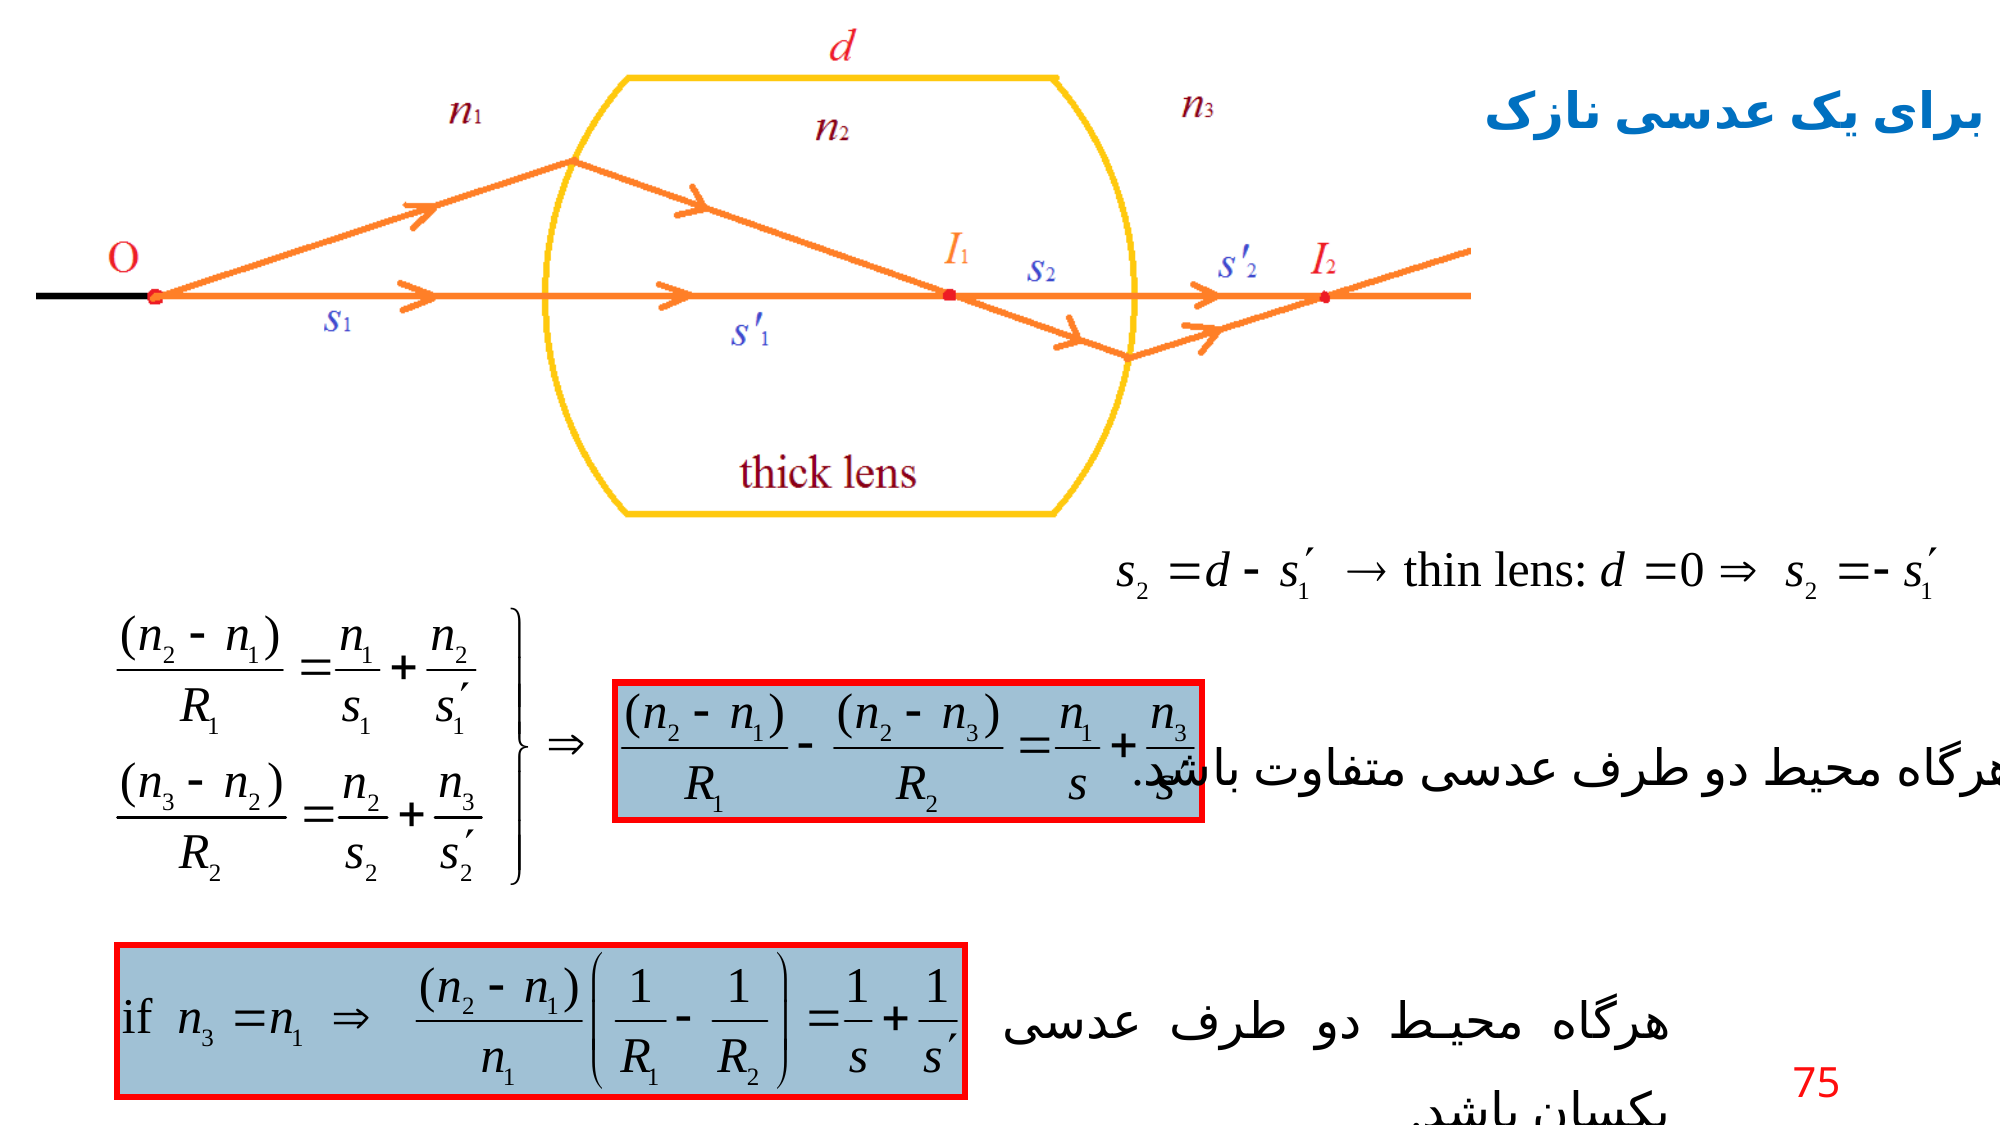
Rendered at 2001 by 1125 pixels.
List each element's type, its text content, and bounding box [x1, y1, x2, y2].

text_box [119, 948, 962, 1095]
slide_number 75 [1777, 1061, 1938, 1107]
picture [35, 11, 1471, 538]
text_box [1111, 542, 1950, 606]
text_box هرگاه محیط دو طرف عدسی یکسان باشد. [973, 950, 1686, 1125]
text_box هرگاه محیط دو طرف عدسی متفاوت باشد. [1207, 697, 2000, 803]
text_box برای یک عدسی نازک [1476, 41, 2000, 147]
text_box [112, 603, 1200, 892]
